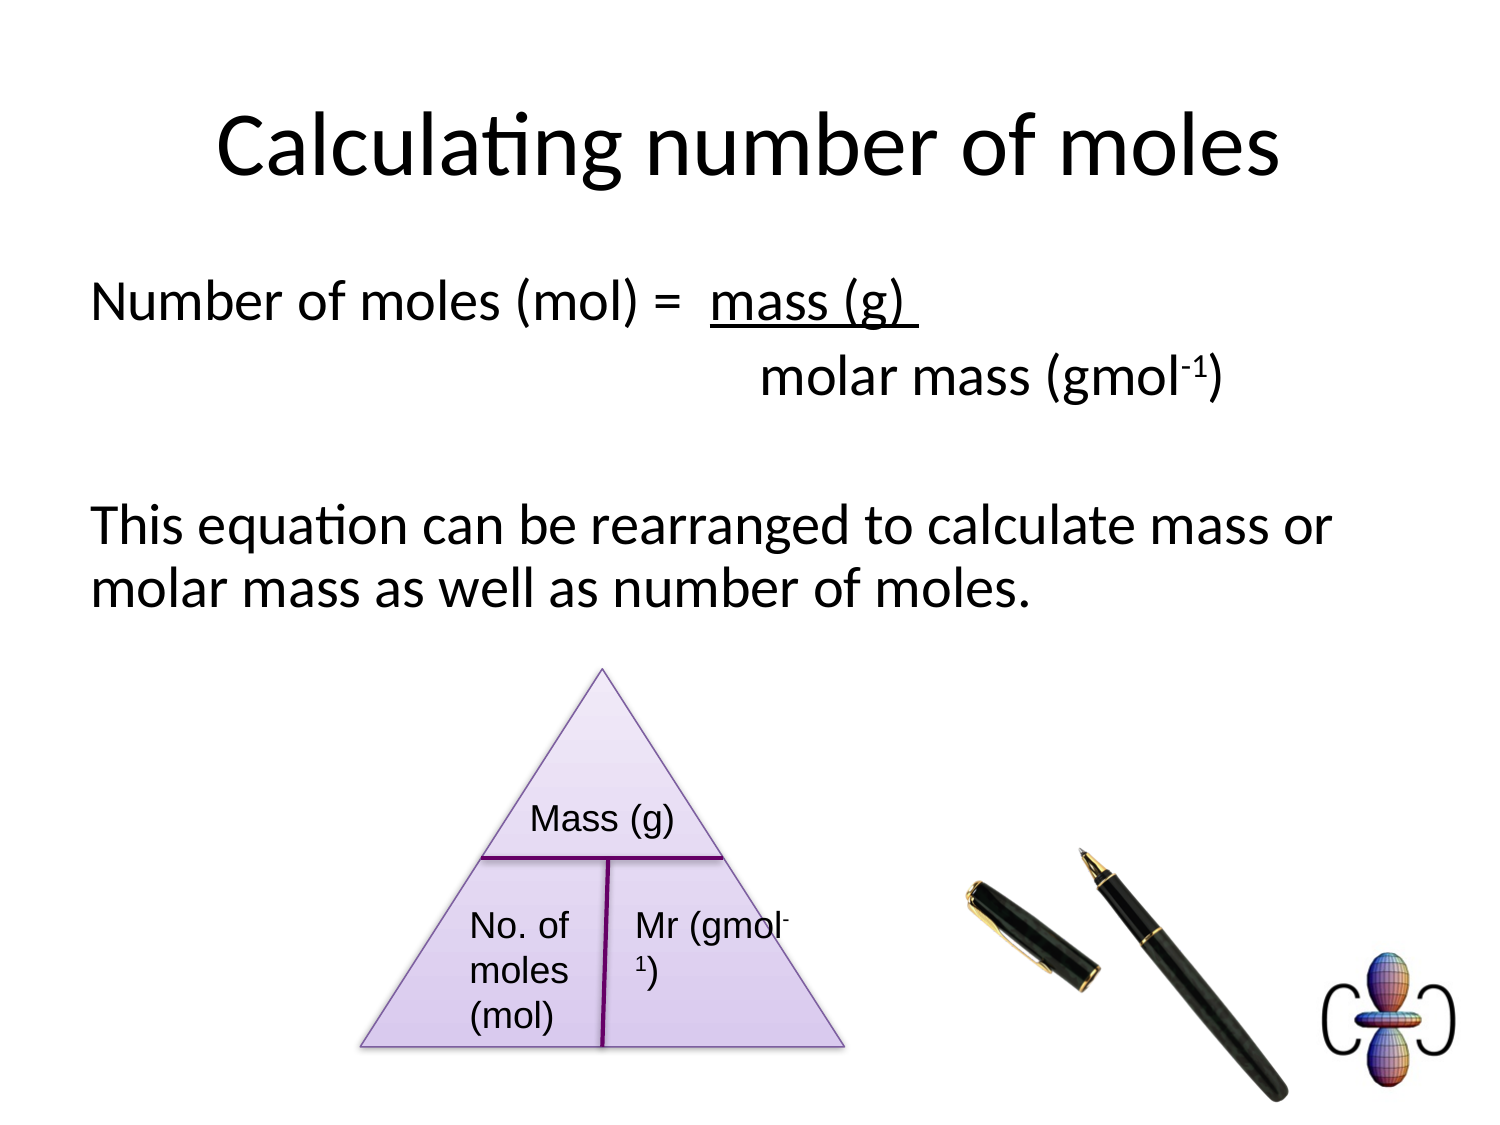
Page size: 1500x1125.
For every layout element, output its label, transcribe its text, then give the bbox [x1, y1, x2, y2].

title Calculating number of moles [75, 45, 1425, 233]
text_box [359, 668, 845, 1048]
list Number of moles (mol) = mass (g) molar mass (gmol-1) This equation can be rearranged to calculate mass or molar mass as well as number of moles. [75, 262, 1425, 1005]
picture [962, 845, 1500, 1123]
